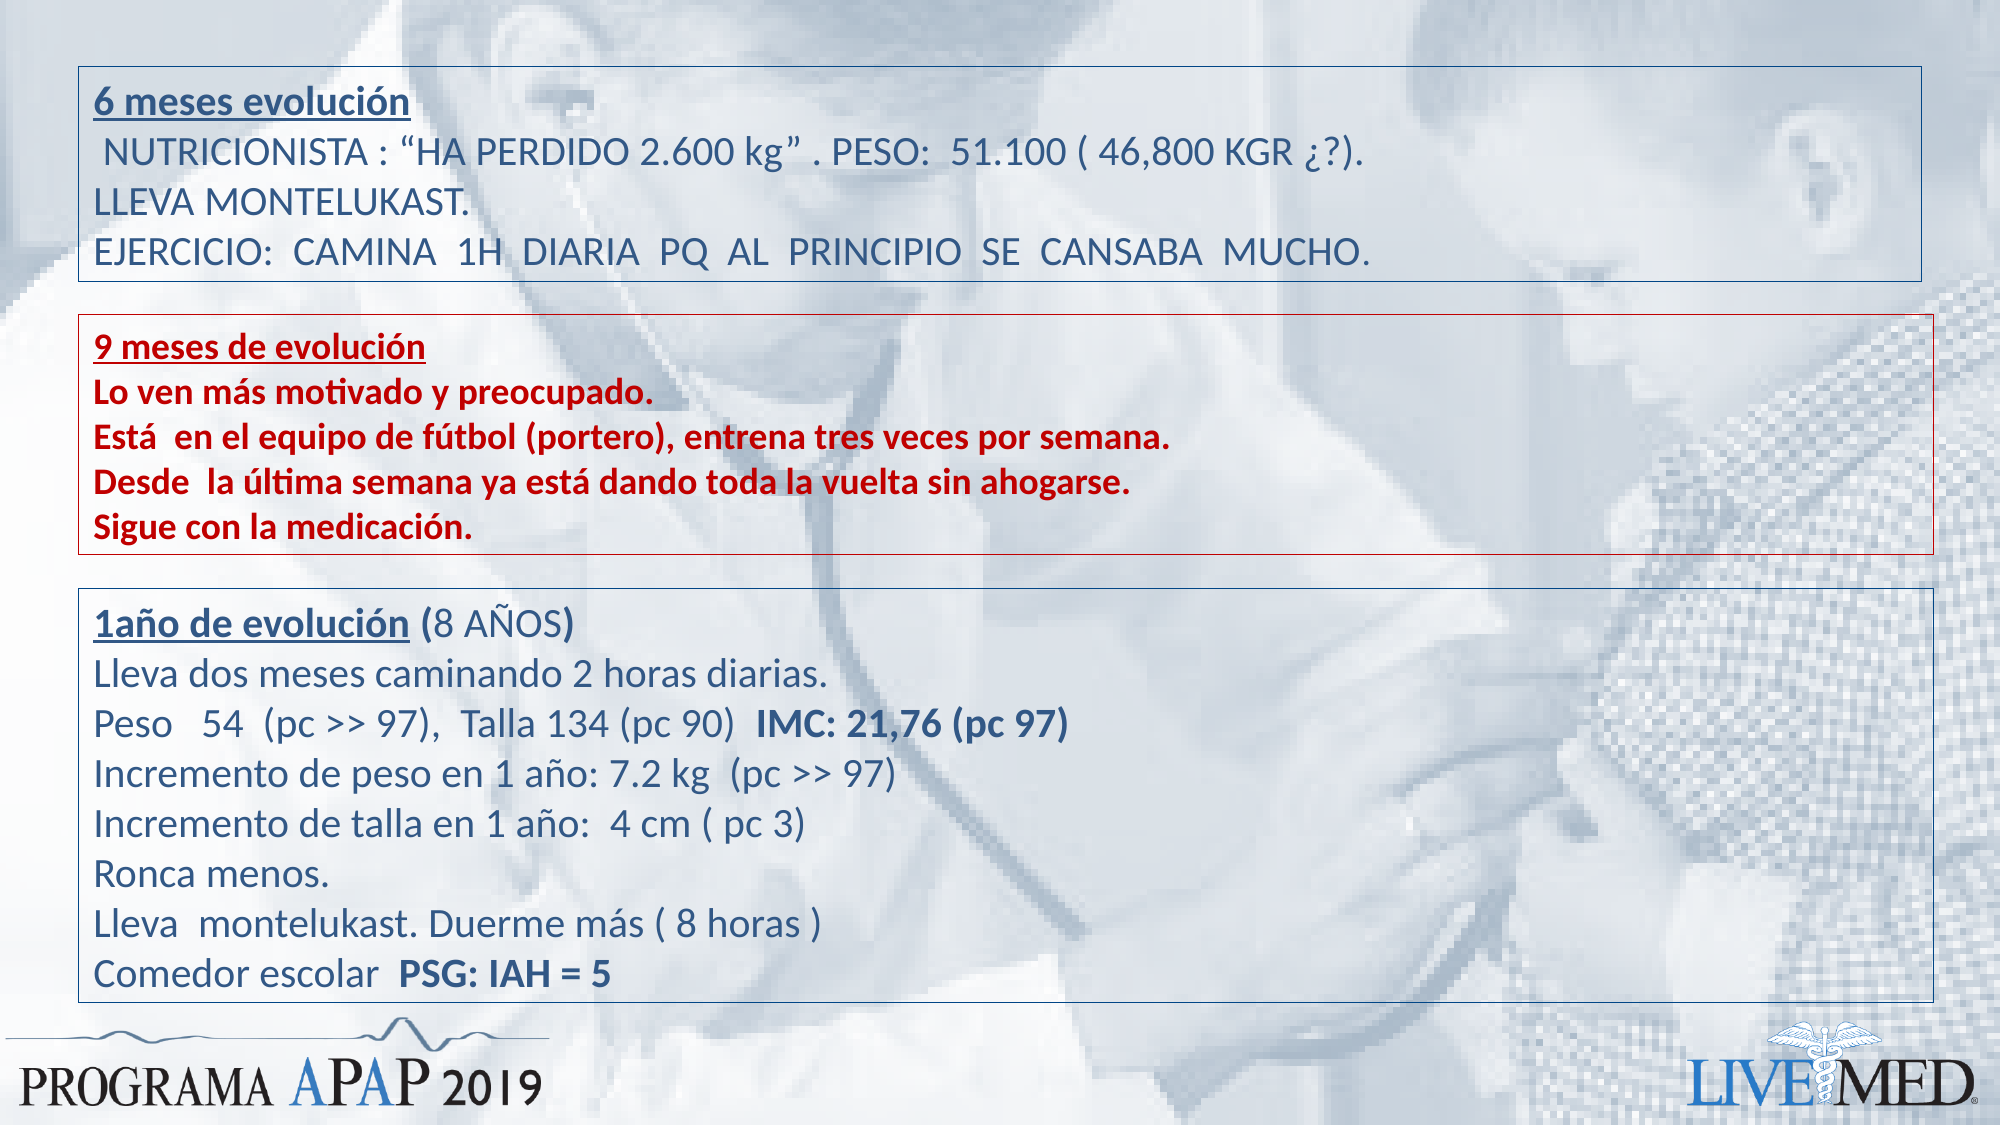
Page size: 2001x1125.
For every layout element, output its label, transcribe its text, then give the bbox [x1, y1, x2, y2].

picture [1687, 1021, 1978, 1106]
text_box 6 meses evolución NUTRICIONISTA : “HA PERDIDO 2.600 kg” . PESO: 51.100 ( 46,800 KGR ¿?). LLEVA MONTELUKAST. EJERCICIO: CAMINA 1H DIARIA PQ AL PRINCIPIO SE CANSABA MUCHO. [78, 66, 1922, 282]
text_box 1año de evolución (8 AÑOS) Lleva dos meses caminando 2 horas diarias. Peso 54 (pc >> 97), Talla 134 (pc 90) IMC: 21,76 (pc 97) Incremento de peso en 1 año: 7.2 kg (pc >> 97) Incremento de talla en 1 año: 4 cm ( pc 3) Ronca menos. Lleva montelukast. Duerme más ( 8 horas ) Comedor escolar PSG: IAH = 5 [78, 588, 1934, 1003]
text_box 9 meses de evolución Lo ven más motivado y preocupado. Está en el equipo de fútbol (portero), entrena tres veces por semana. Desde la última semana ya está dando toda la vuelta sin ahogarse. Sigue con la medicación. [78, 314, 1934, 555]
picture [19, 1057, 541, 1106]
